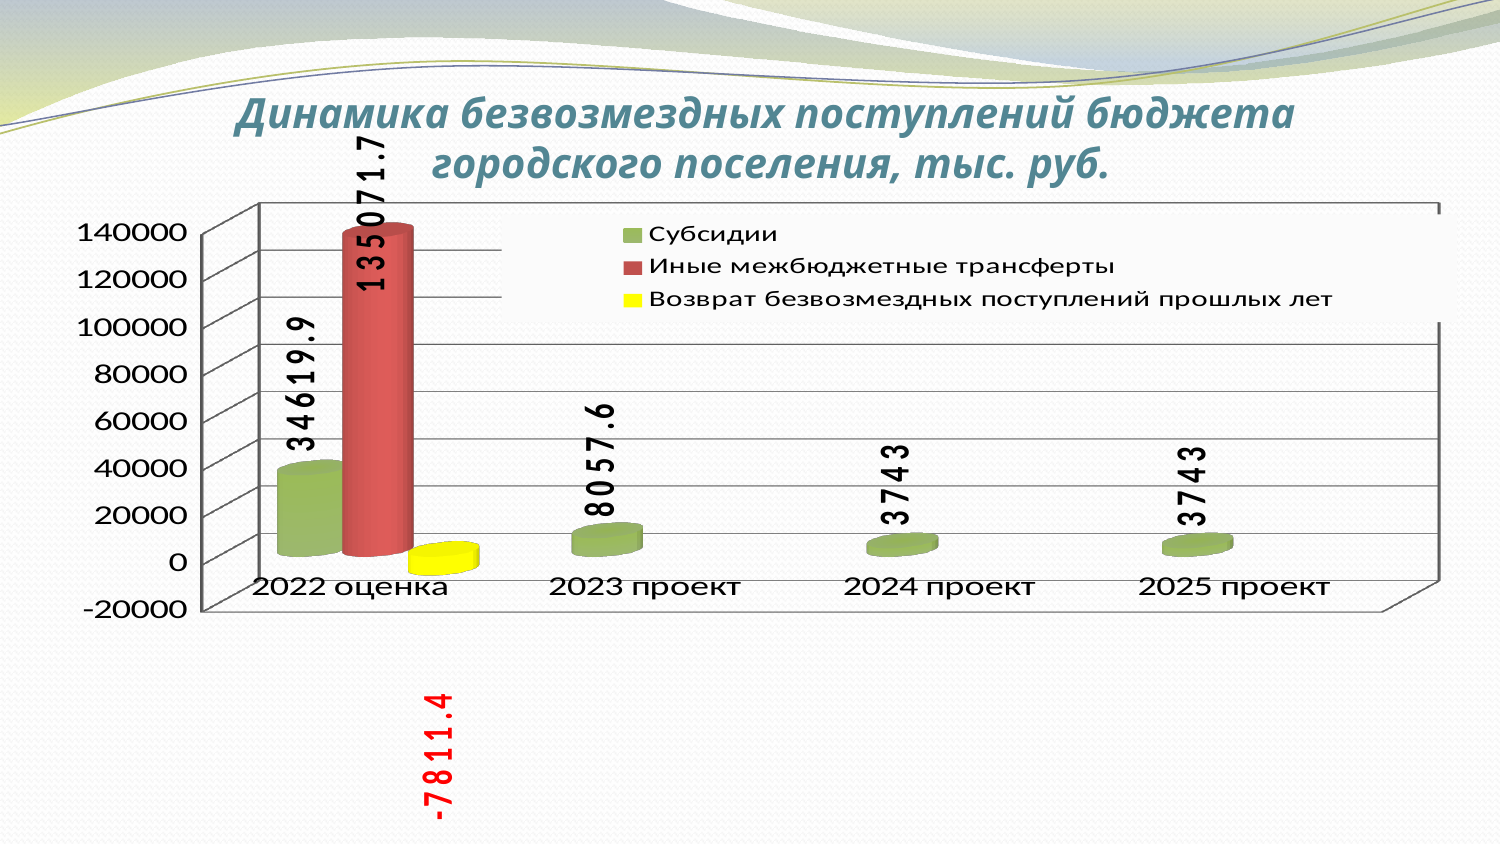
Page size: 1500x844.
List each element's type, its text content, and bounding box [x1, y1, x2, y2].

chart [23, 175, 1458, 821]
text_box Динамика безвозмездных поступлений бюджета городского поселения, тыс. руб. [86, 79, 1457, 175]
